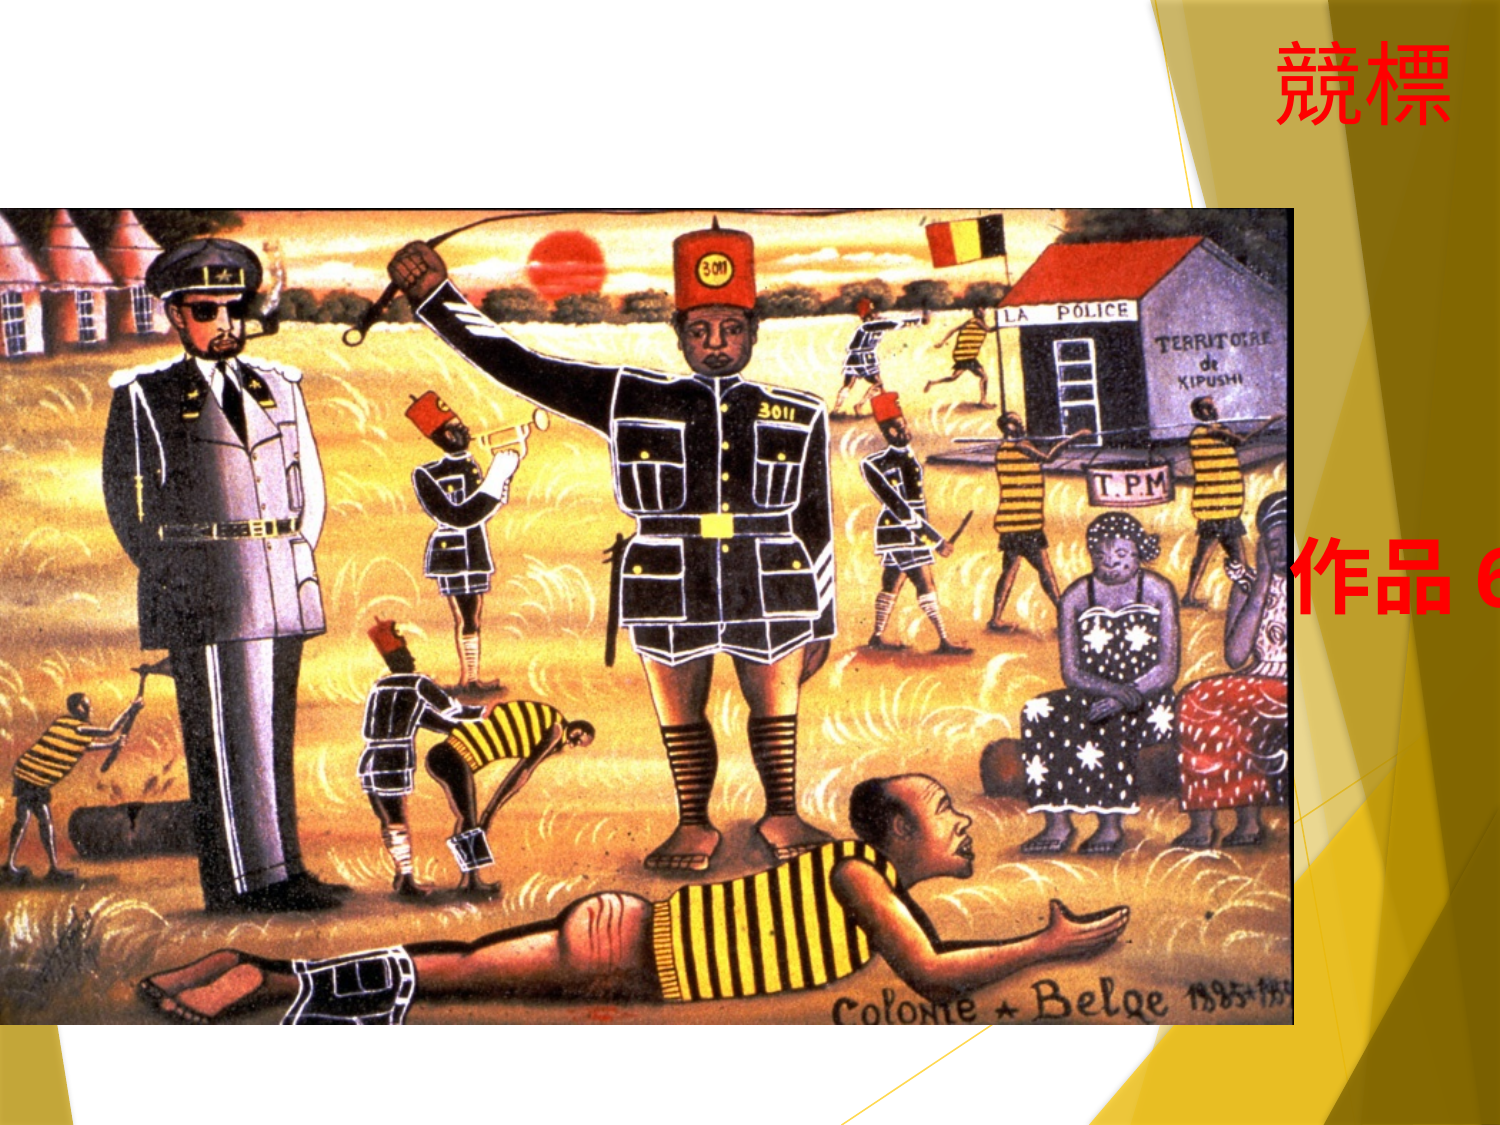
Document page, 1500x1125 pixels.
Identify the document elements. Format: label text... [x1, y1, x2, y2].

text_box 競標 [1222, 19, 1471, 197]
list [0, 207, 1294, 1026]
text_box 作品6 [1298, 479, 1500, 669]
